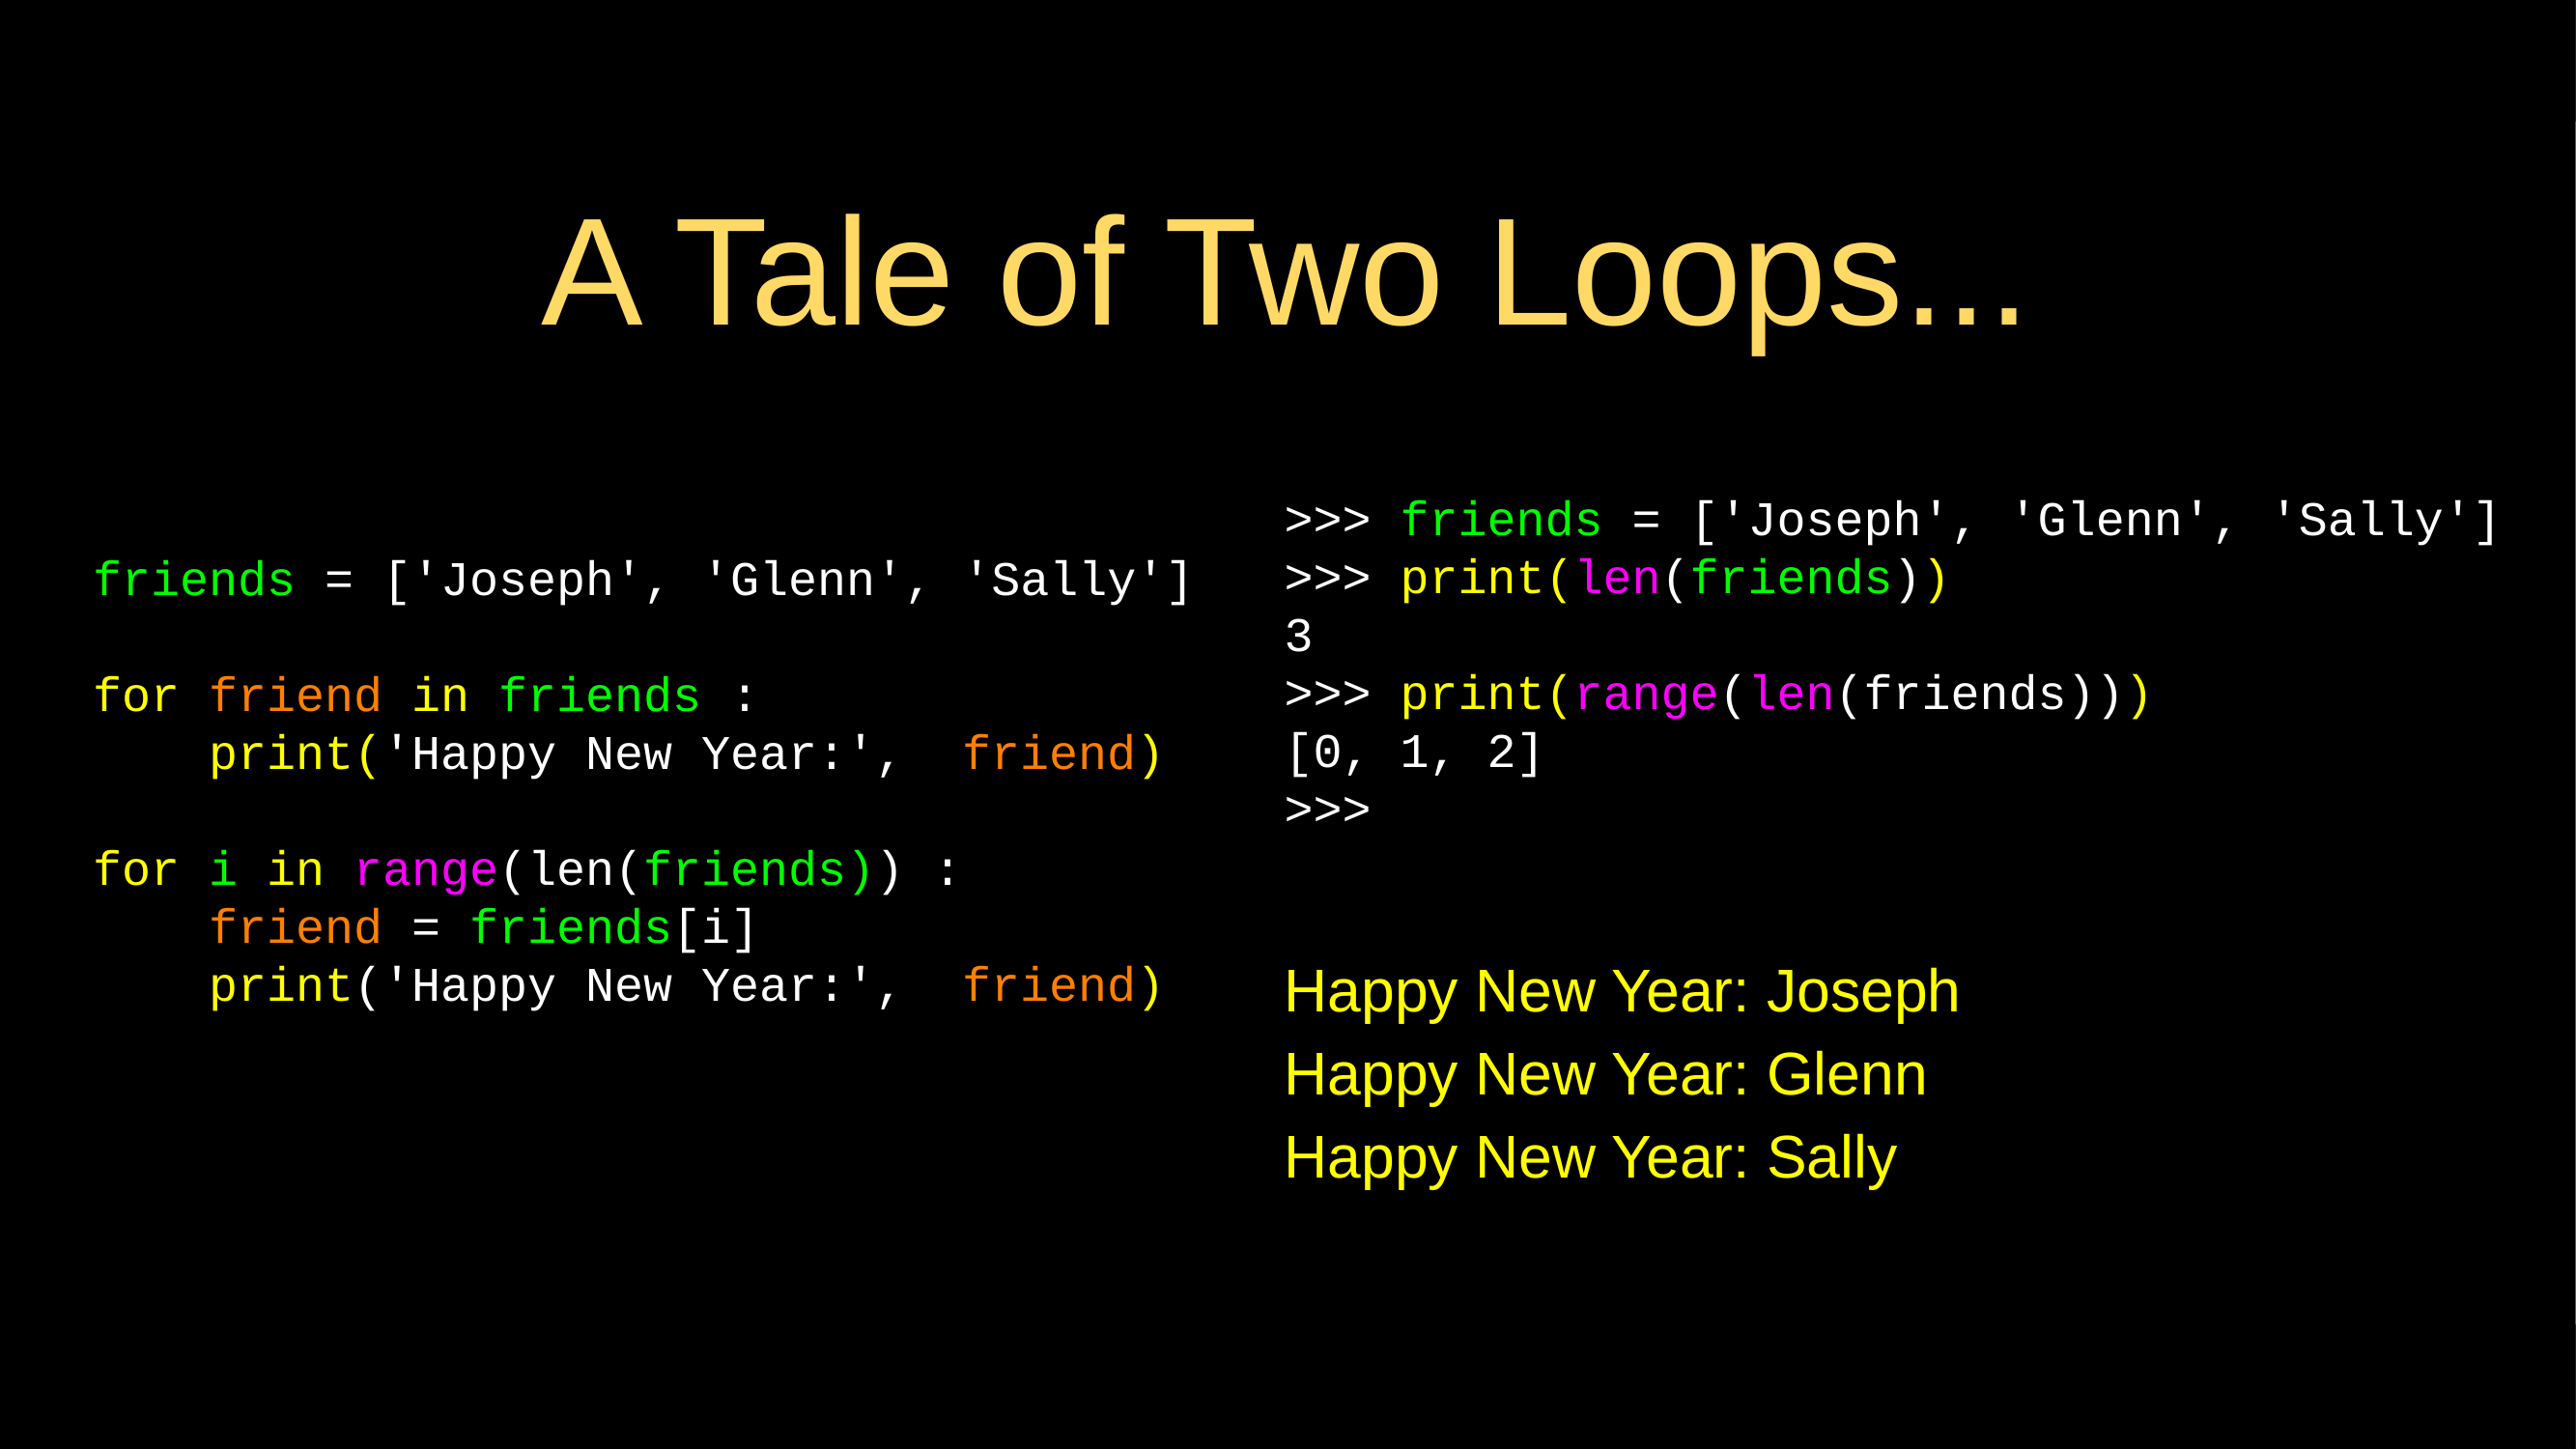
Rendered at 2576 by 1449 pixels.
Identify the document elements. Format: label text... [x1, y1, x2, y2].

text_box friends = ['Joseph', 'Glenn', 'Sally'] for friend in friends : print('Happy New Year:', friend) for i in range(len(friends)) : friend = friends[i] print('Happy New Year:', friend) [92, 494, 1231, 1065]
text_box Happy New Year: Joseph Happy New Year: Glenn Happy New Year: Sally [1284, 924, 2170, 1236]
title A Tale of Two Loops... [183, 125, 2391, 403]
text_box >>> friends = ['Joseph', 'Glenn', 'Sally'] >>> print(len(friends)) 3 >>> print(range(len(friends))) [0, 1, 2] >>> [1284, 397, 2534, 924]
